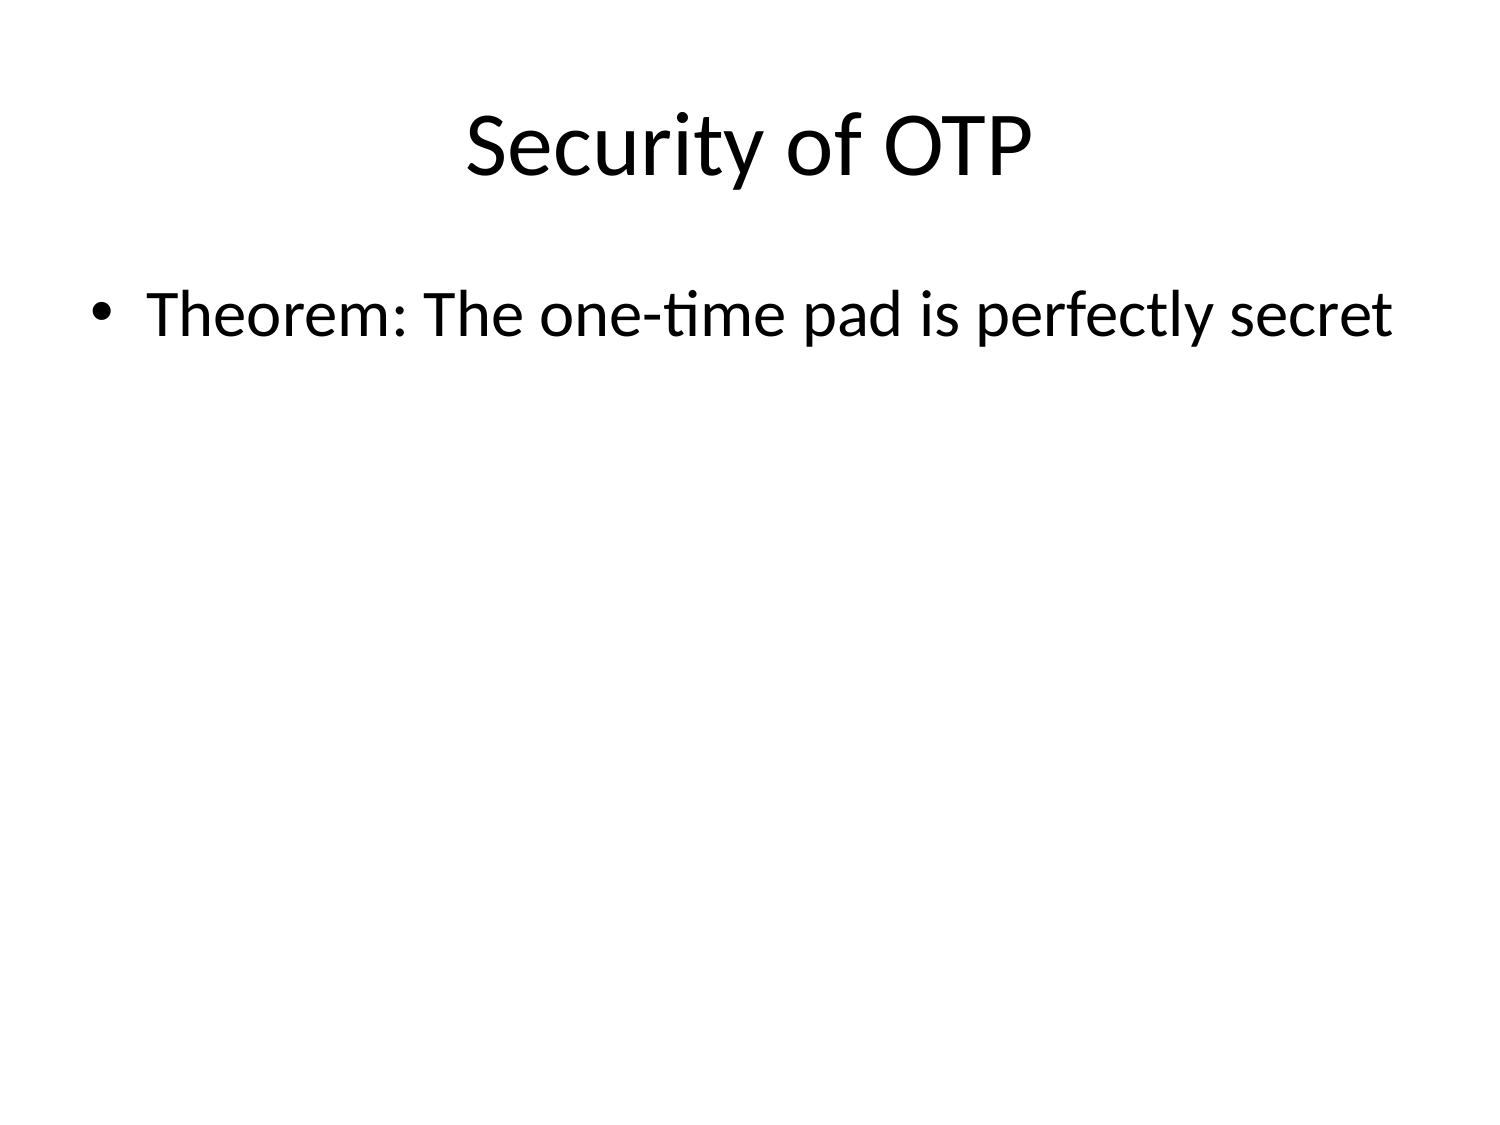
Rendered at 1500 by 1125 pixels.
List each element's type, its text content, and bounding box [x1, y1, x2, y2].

list Theorem: The one-time pad is perfectly secret [75, 262, 1425, 1005]
title Security of OTP [75, 45, 1425, 233]
